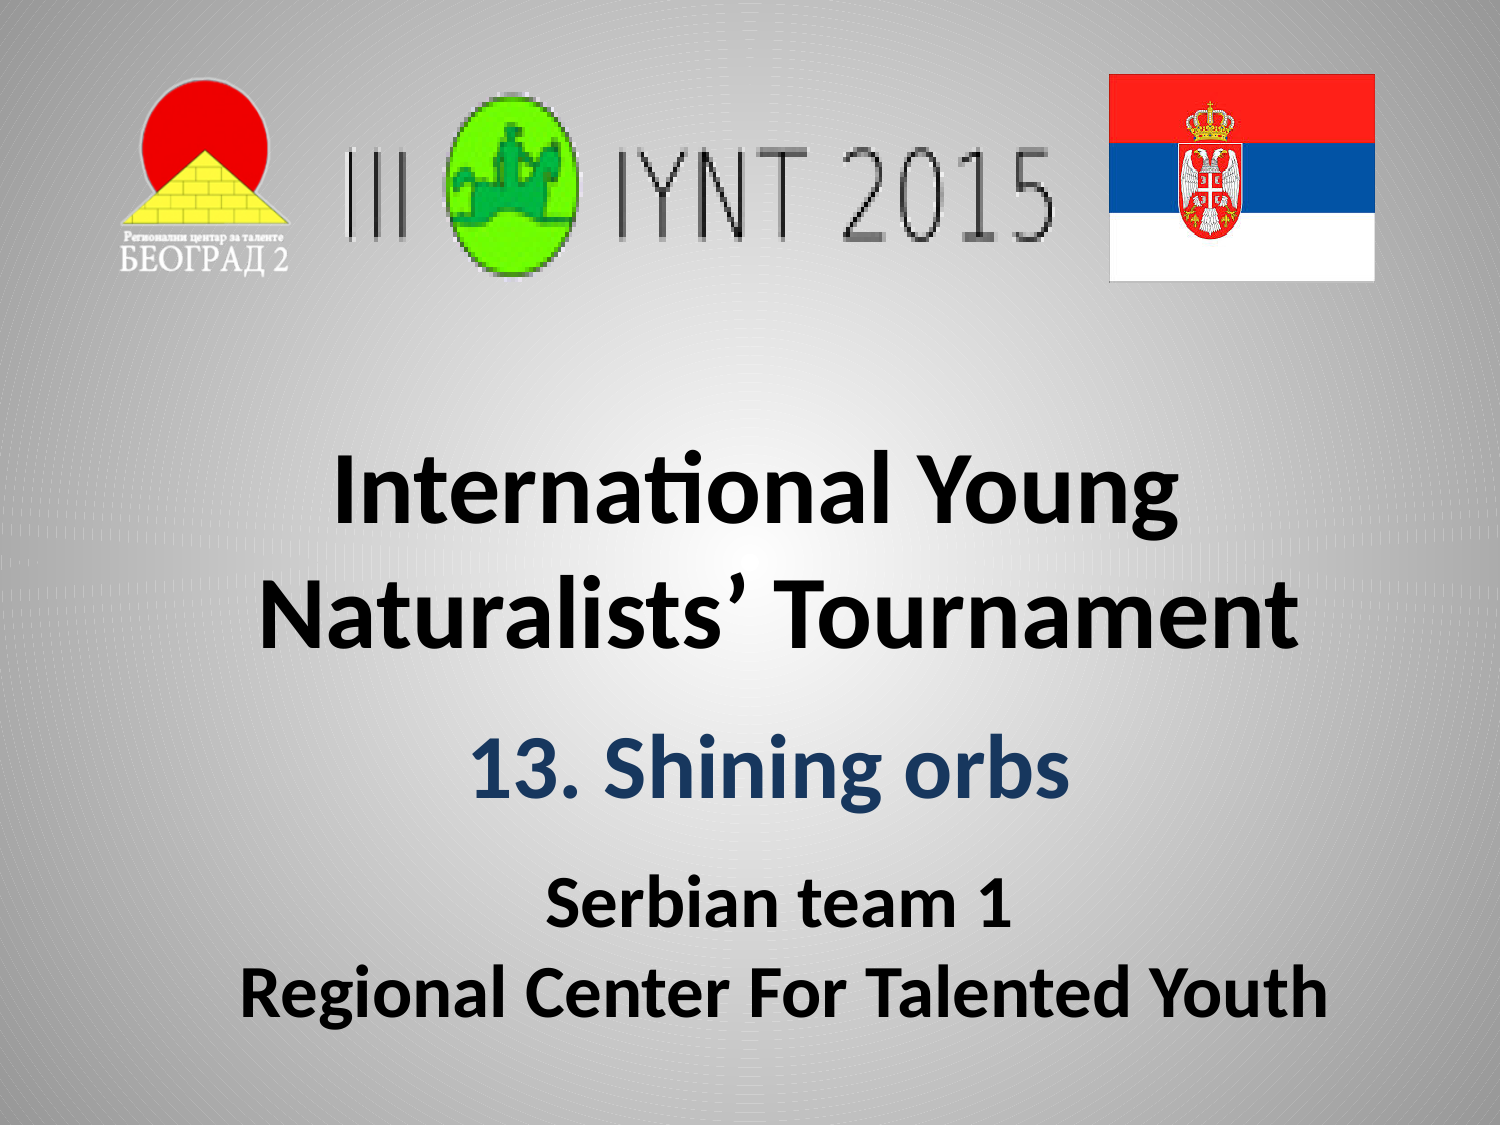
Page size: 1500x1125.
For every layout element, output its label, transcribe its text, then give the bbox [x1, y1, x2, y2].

text_box International Young Naturalists’ Tournament [242, 412, 1317, 678]
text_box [112, 74, 1376, 284]
picture [342, 87, 1063, 288]
text_box 13. Shining orbs Serbian team 1 Regional Center For Talented Youth [37, 699, 1500, 1040]
